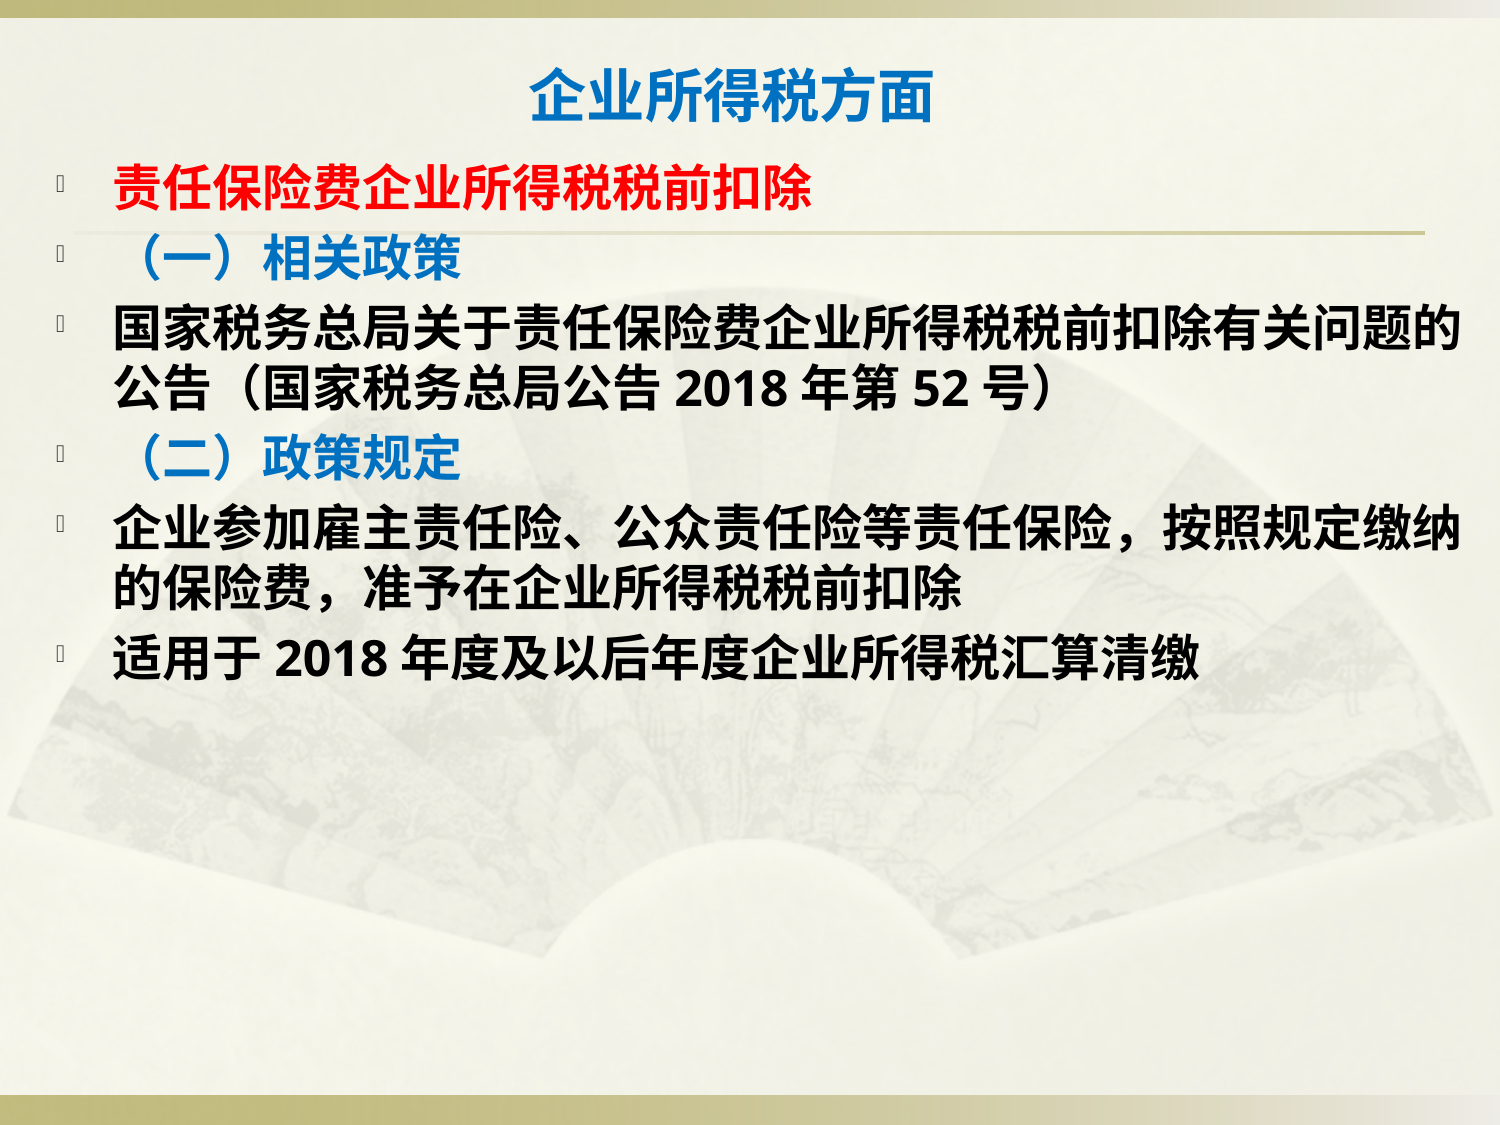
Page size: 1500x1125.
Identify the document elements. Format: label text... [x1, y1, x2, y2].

list 责任保险费企业所得税税前扣除 （一）相关政策 国家税务总局关于责任保险费企业所得税税前扣除有关问题的公告（国家税务总局公告2018年第52号） （二）政策规定 企业参加雇主责任险、公众责任险等责任保险，按照规定缴纳的保险费，准予在企业所得税税前扣除 适用于2018年度及以后年度企业所得税汇算清缴 [41, 149, 1487, 1097]
title 企业所得税方面 [70, 46, 1395, 141]
